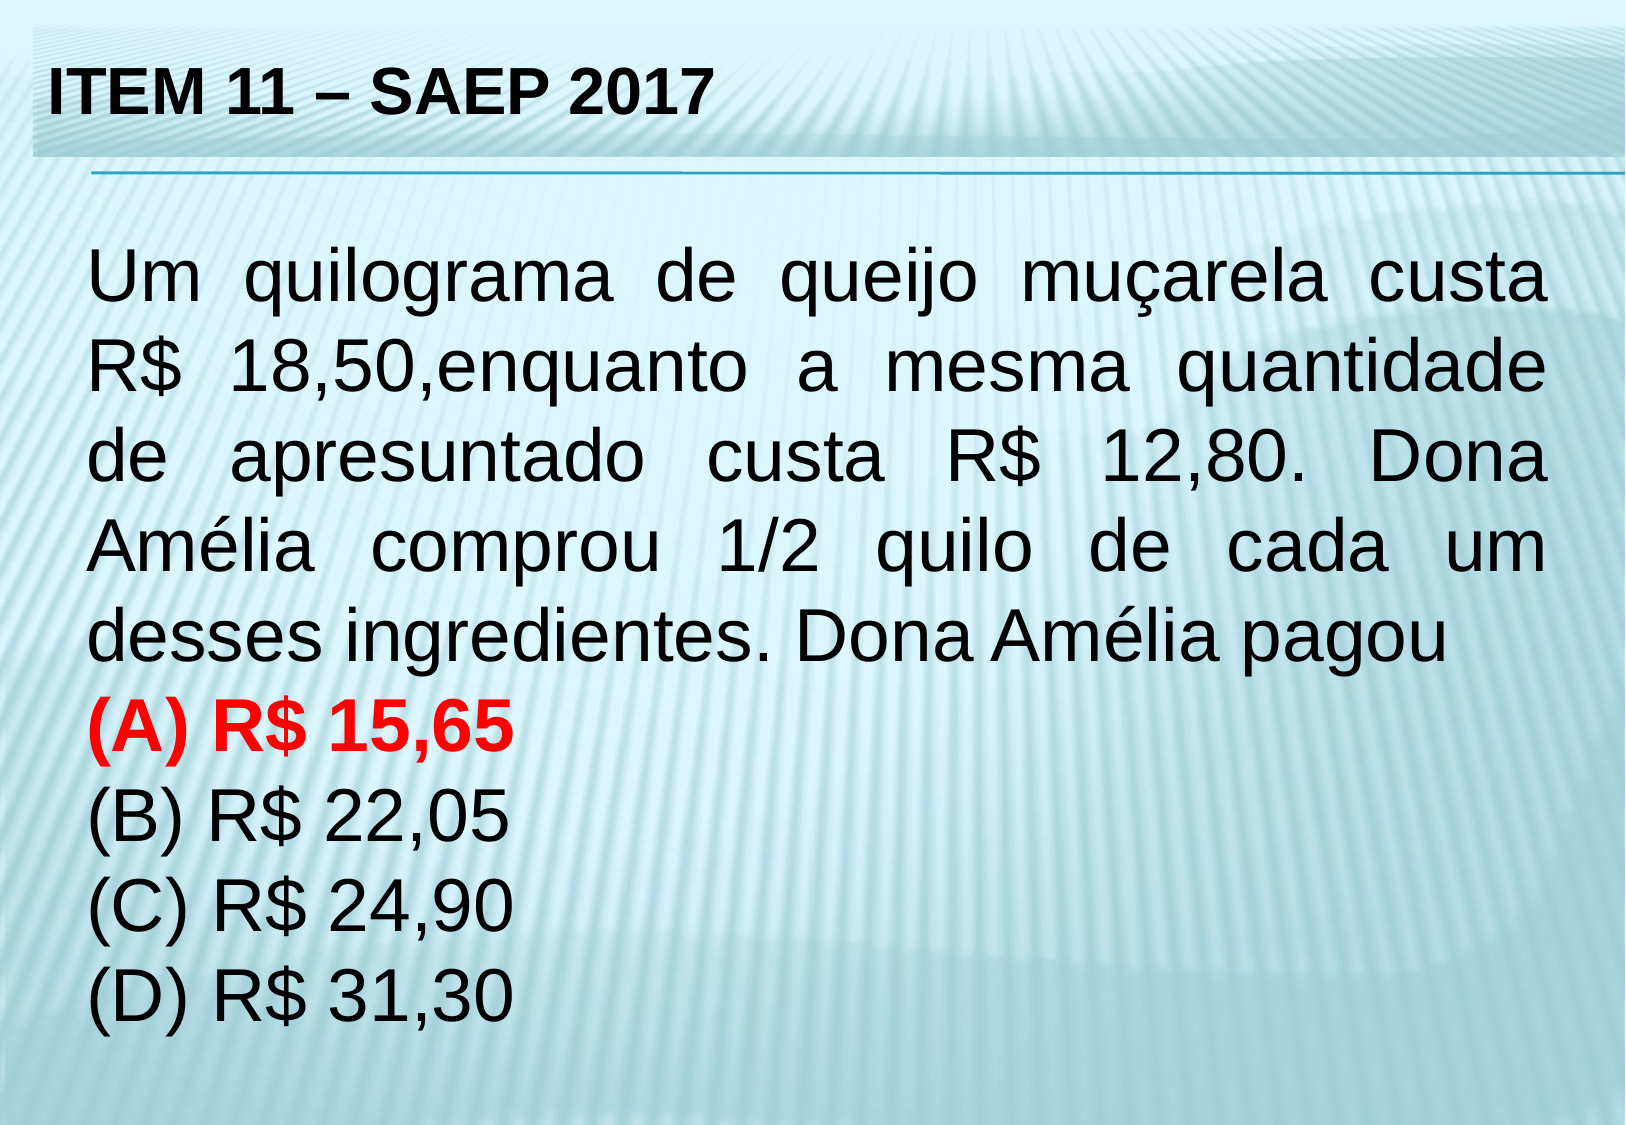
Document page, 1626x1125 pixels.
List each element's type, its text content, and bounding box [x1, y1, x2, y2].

picture [0, 0, 1626, 1125]
text_box Um quilograma de queijo muçarela custa R$ 18,50,enquanto a mesma quantidade de apresuntado custa R$ 12,80. Dona Amélia comprou 1/2 quilo de cada um desses ingredientes. Dona Amélia pagou R$ 15,65 R$ 22,05 R$ 24,90 R$ 31,30 [71, 187, 1564, 1076]
text_box ITEM 11 – SAEP 2017 [32, 19, 1625, 157]
